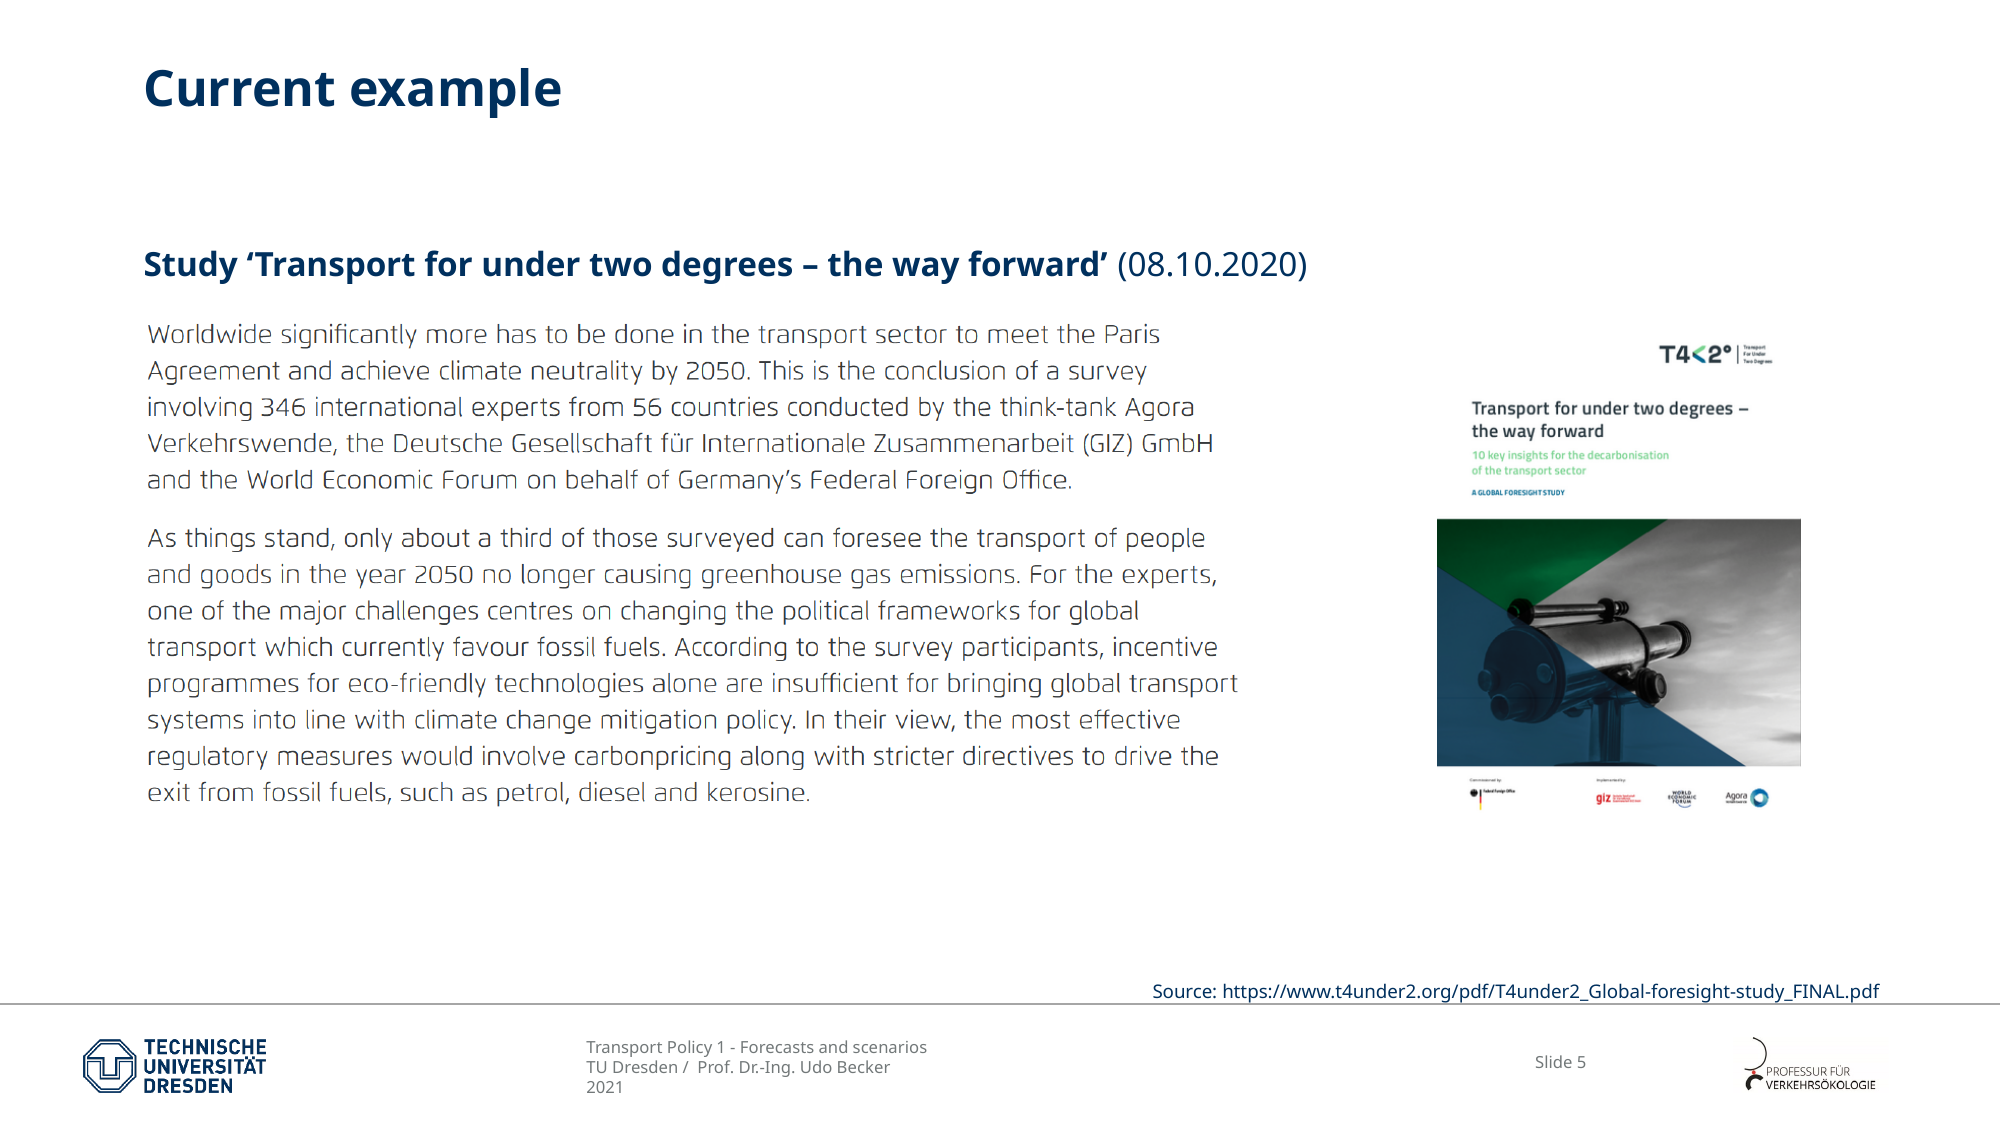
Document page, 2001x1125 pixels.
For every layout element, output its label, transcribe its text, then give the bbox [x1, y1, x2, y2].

title Current example [143, 56, 1880, 169]
text_box Source: https://www.t4under2.org/pdf/T4under2_Global-foresight-study_FINAL.pdf [801, 972, 1894, 1010]
picture [127, 311, 1256, 813]
list Study ‘Transport for under two degrees – the way forward’ (08.10.2020) [143, 243, 1880, 957]
picture [83, 1039, 266, 1093]
picture [1733, 1037, 1889, 1093]
picture [1437, 311, 1801, 825]
